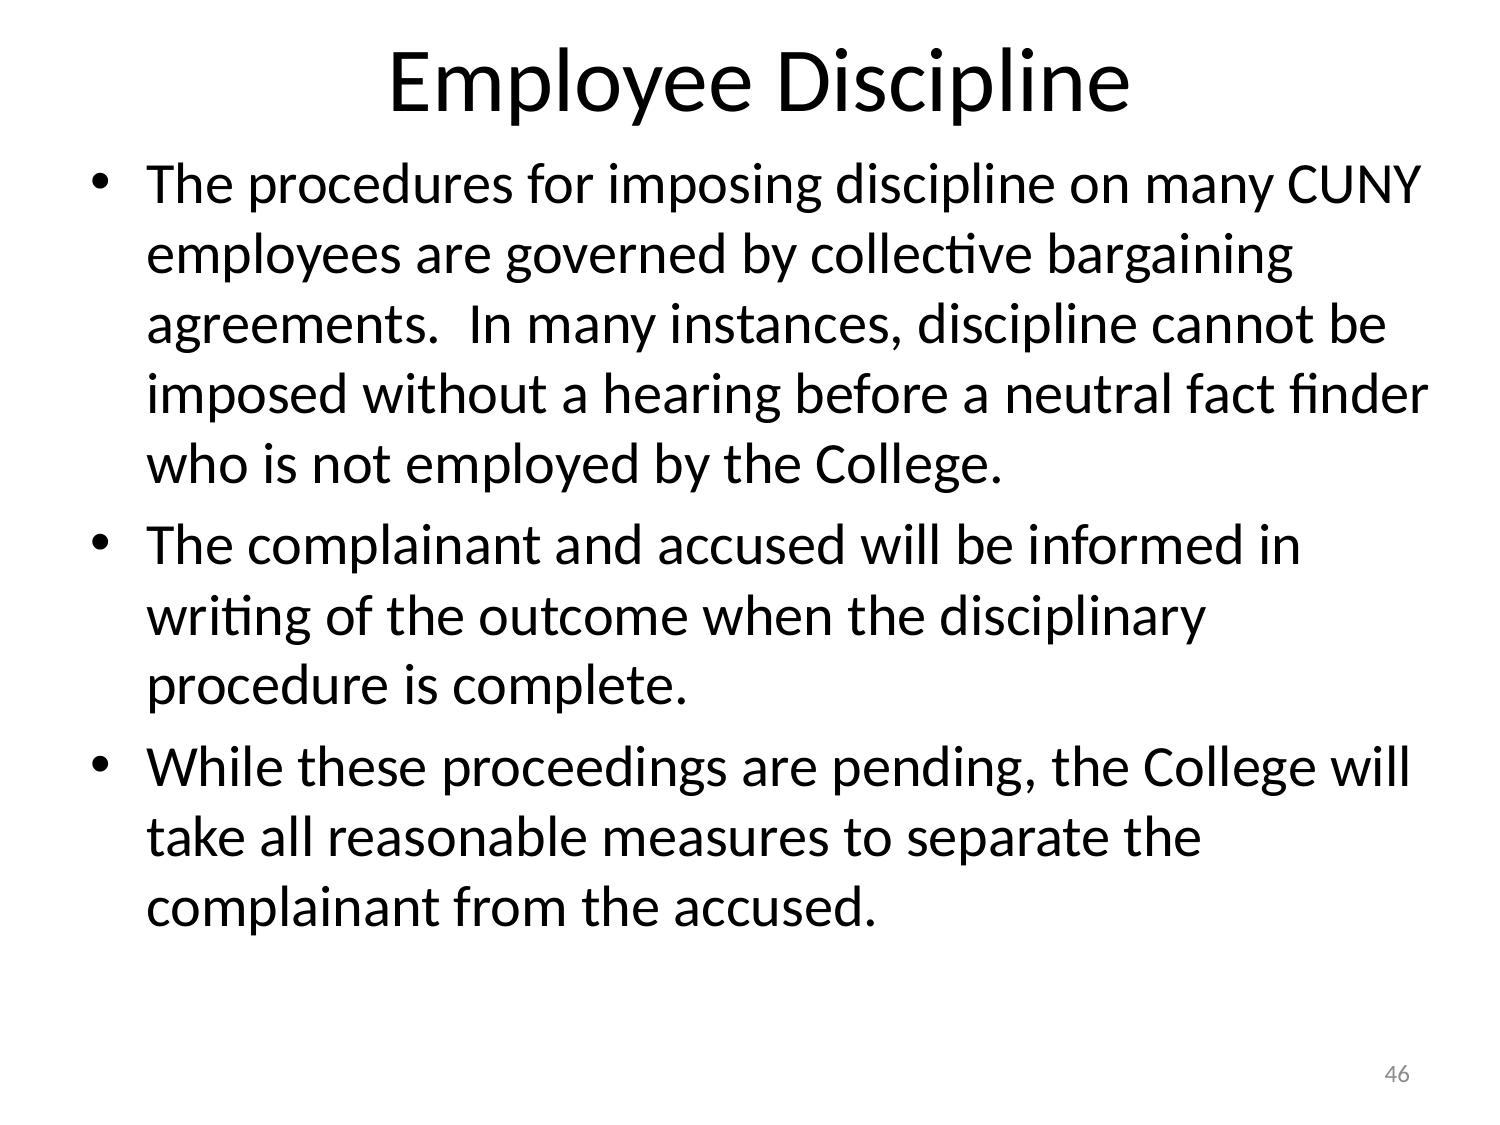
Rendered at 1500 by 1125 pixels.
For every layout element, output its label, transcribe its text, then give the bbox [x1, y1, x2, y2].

slide_number 46 [1074, 1042, 1425, 1103]
title Employee Discipline [87, 12, 1438, 137]
list The procedures for imposing discipline on many CUNY employees are governed by collective bargaining agreements. In many instances, discipline cannot be imposed without a hearing before a neutral fact finder who is not employed by the College. The complainant and accused will be informed in writing of the outcome when the disciplinary procedure is complete. While these proceedings are pending, the College will take all reasonable measures to separate the complainant from the accused. [75, 137, 1463, 1088]
